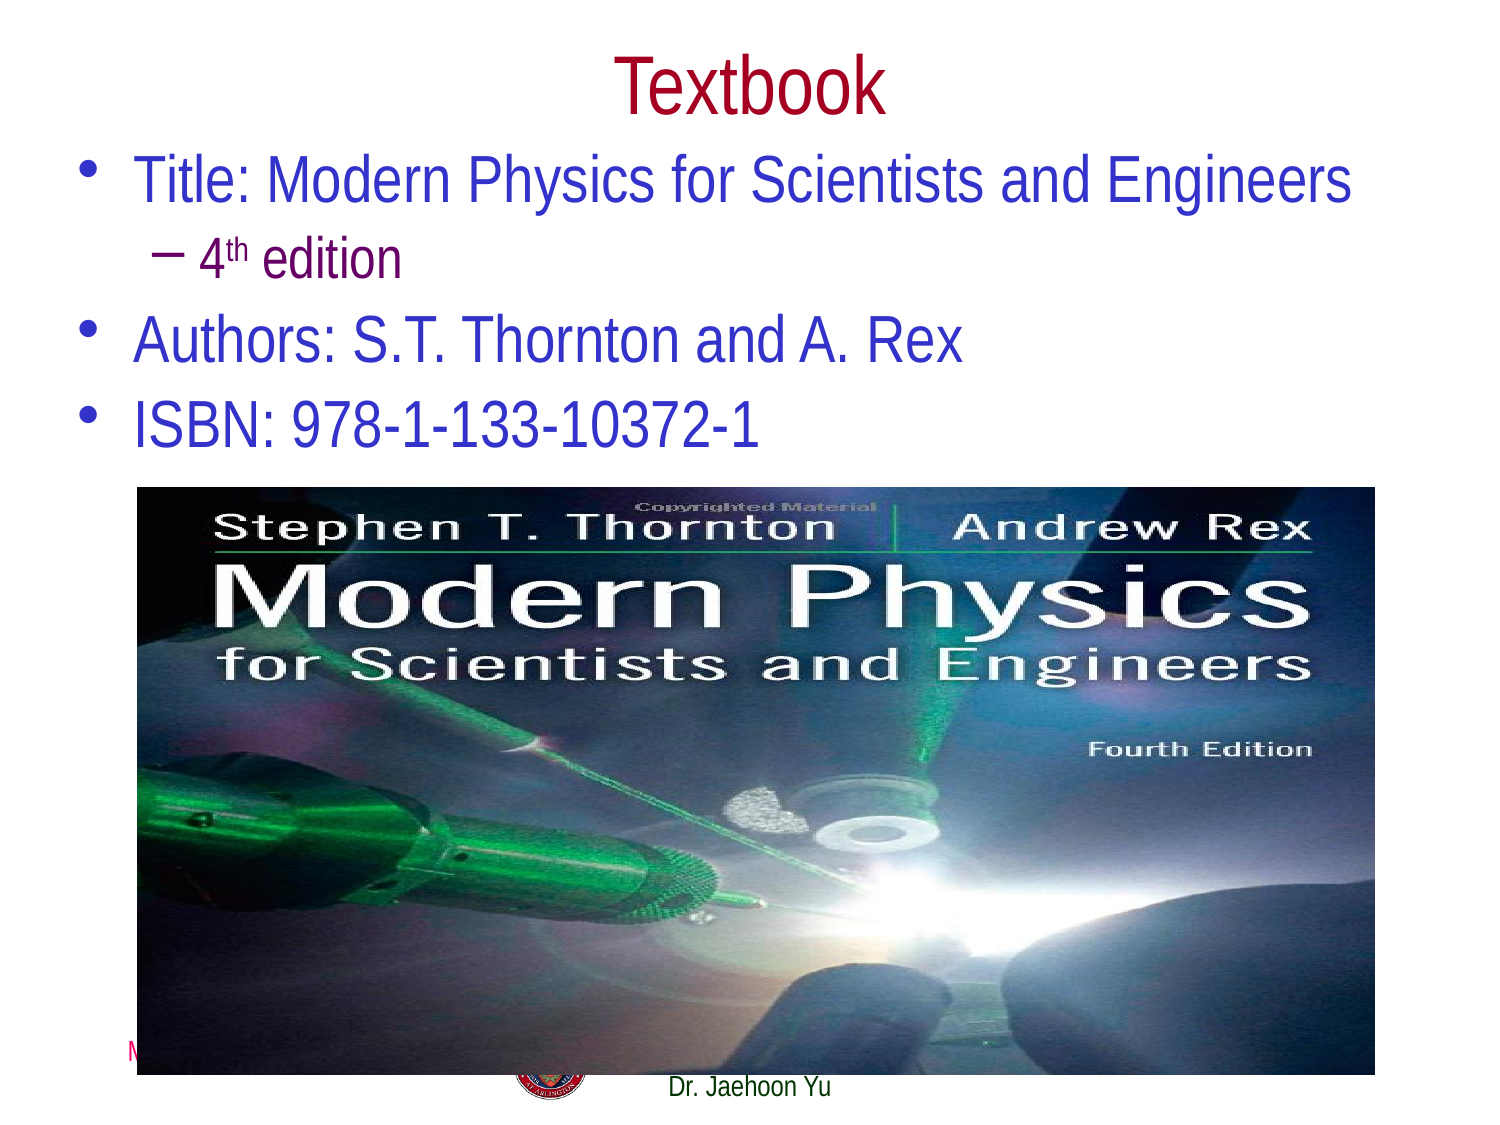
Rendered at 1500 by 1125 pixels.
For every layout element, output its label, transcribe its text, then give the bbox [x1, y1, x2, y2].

footer PHYS 3313-001, Fall 2012 Dr. Jaehoon Yu [512, 1083, 988, 1101]
list Title: Modern Physics for Scientists and Engineers 4th edition Authors: S.T. Thornton and A. Rex ISBN: 978-1-133-10372-1 [62, 137, 1438, 1013]
title Textbook [112, 24, 1388, 137]
picture [137, 487, 1376, 1076]
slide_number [112, 1024, 426, 1101]
slide_number 33 [1074, 1024, 1388, 1101]
